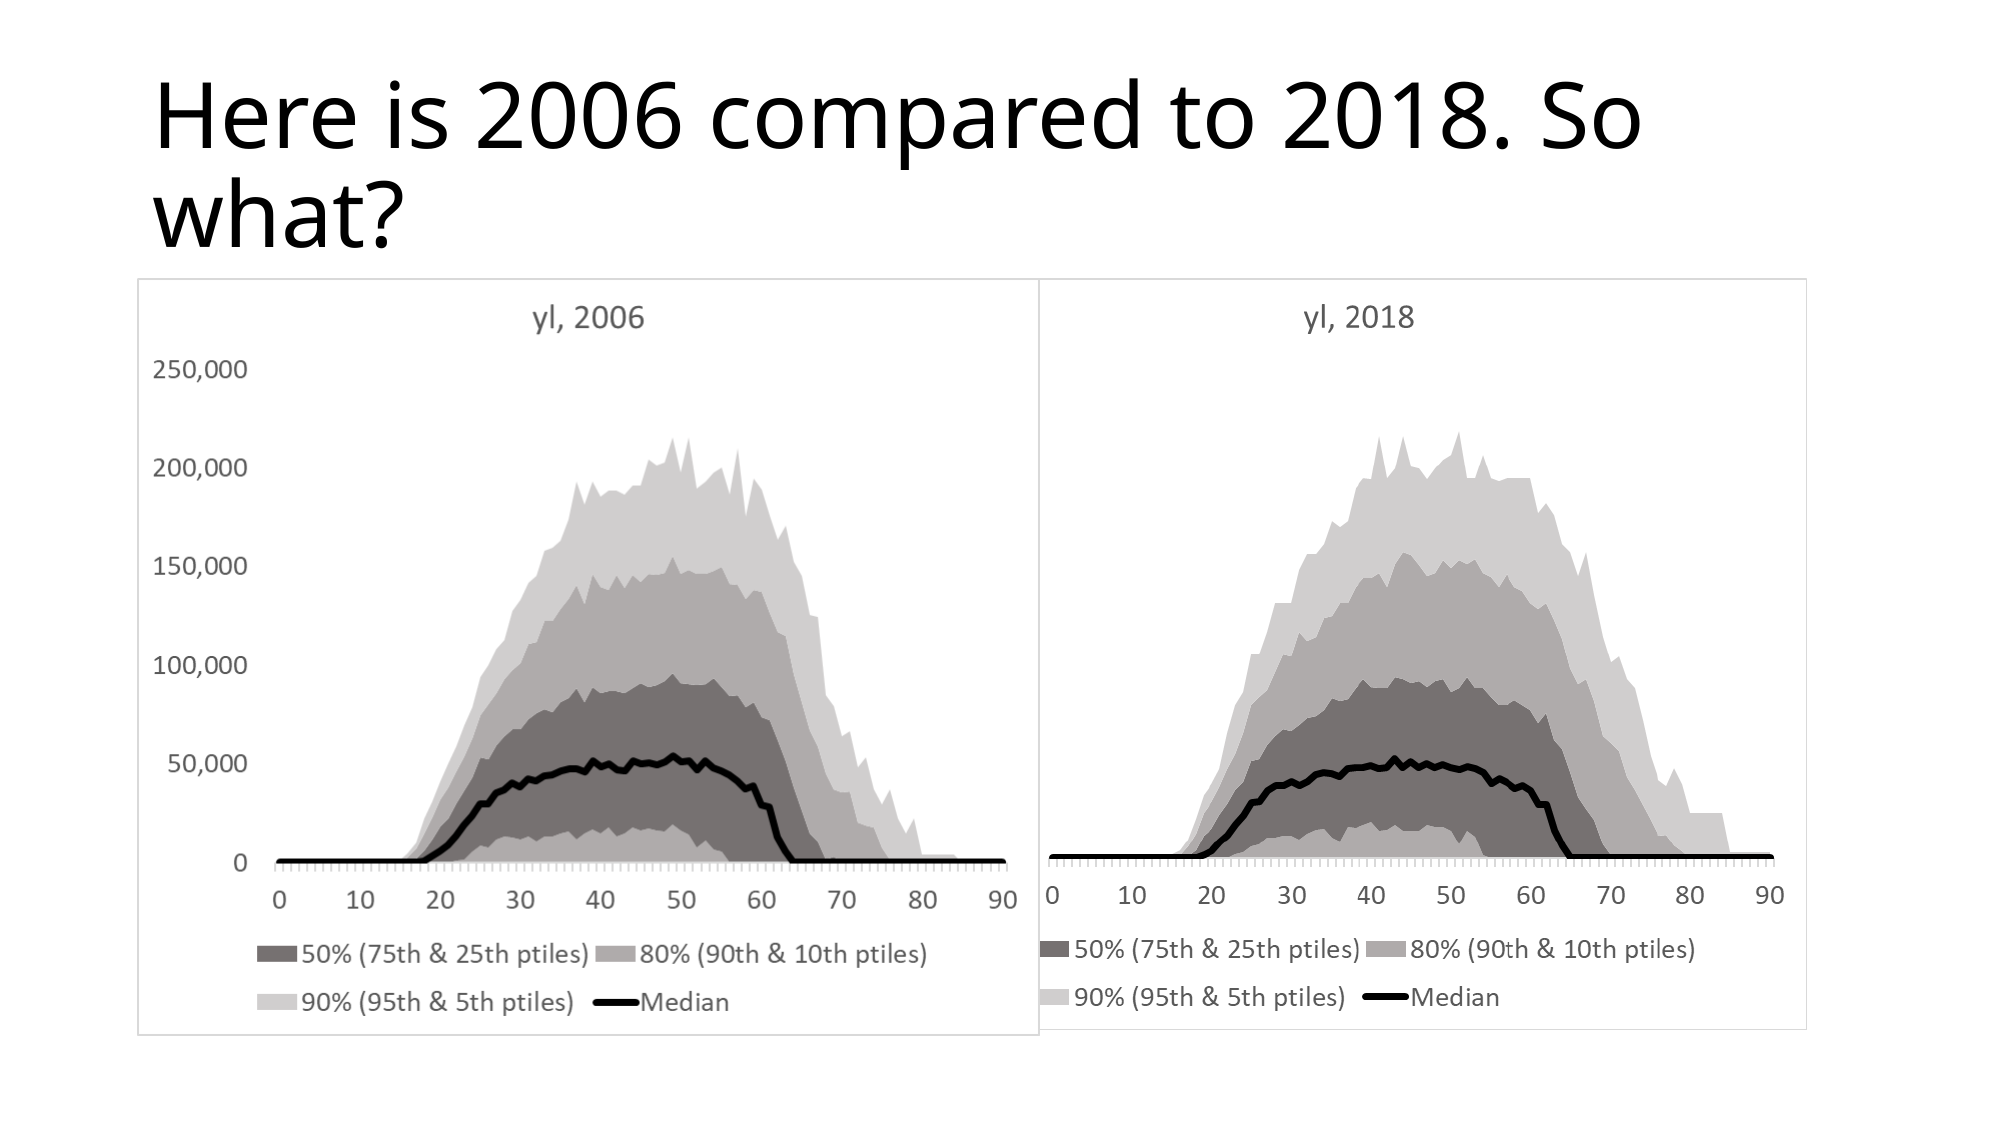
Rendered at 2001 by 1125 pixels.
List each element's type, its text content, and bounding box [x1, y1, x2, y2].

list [911, 278, 1807, 1030]
picture [137, 278, 1040, 1036]
title Here is 2006 compared to 2018. So what? [137, 59, 1863, 278]
